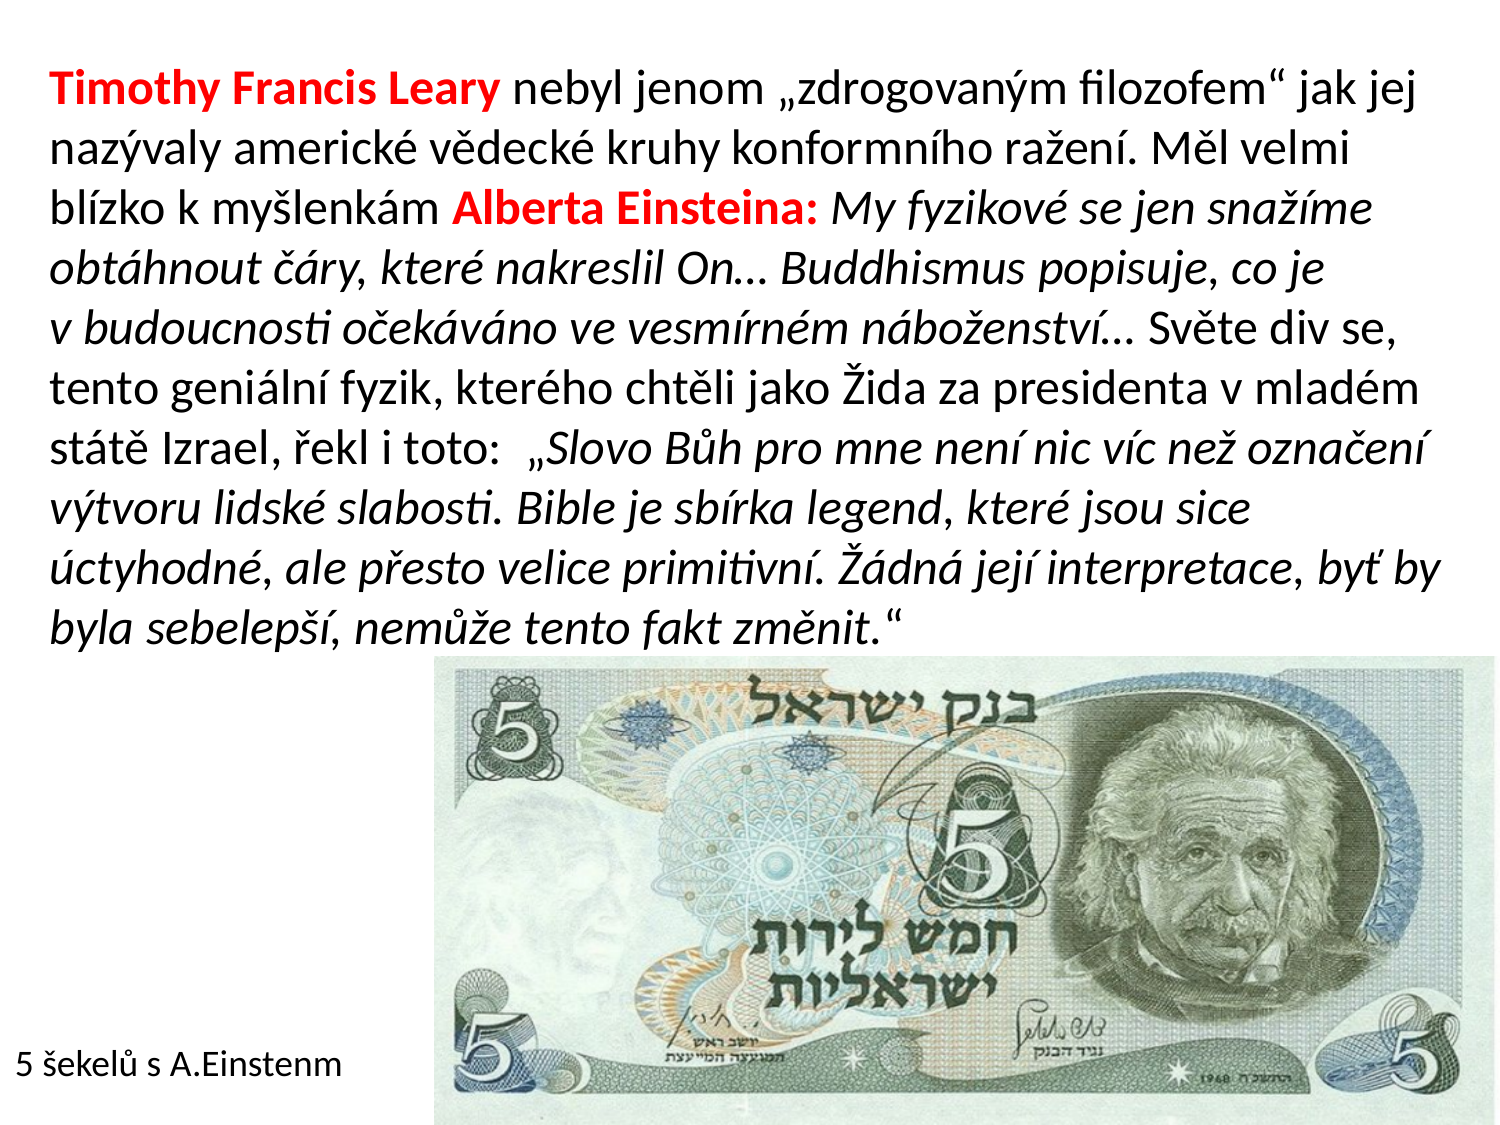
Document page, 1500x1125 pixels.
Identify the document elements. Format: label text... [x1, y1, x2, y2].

text_box Timothy Francis Leary nebyl jenom „zdrogovaným filozofem“ jak jej nazývaly americké vědecké kruhy konformního ražení. Měl velmi blízko k myšlenkám Alberta Einsteina: My fyzikové se jen snažíme obtáhnout čáry, které nakreslil On… Buddhismus popisuje, co je v budoucnosti očekáváno ve vesmírném náboženství… Světe div se, tento geniální fyzik, kterého chtěli jako Žida za presidenta v mladém státě Izrael, řekl i toto: „Slovo Bůh pro mne není nic víc než označení výtvoru lidské slabosti. Bible je sbírka legend, které jsou sice úctyhodné, ale přesto velice primitivní. Žádná její interpretace, byť by byla sebelepší, nemůže tento fakt změnit.“ [35, 46, 1465, 707]
picture [434, 656, 1500, 1125]
text_box 5 šekelů s A.Einstenm [0, 1031, 399, 1091]
